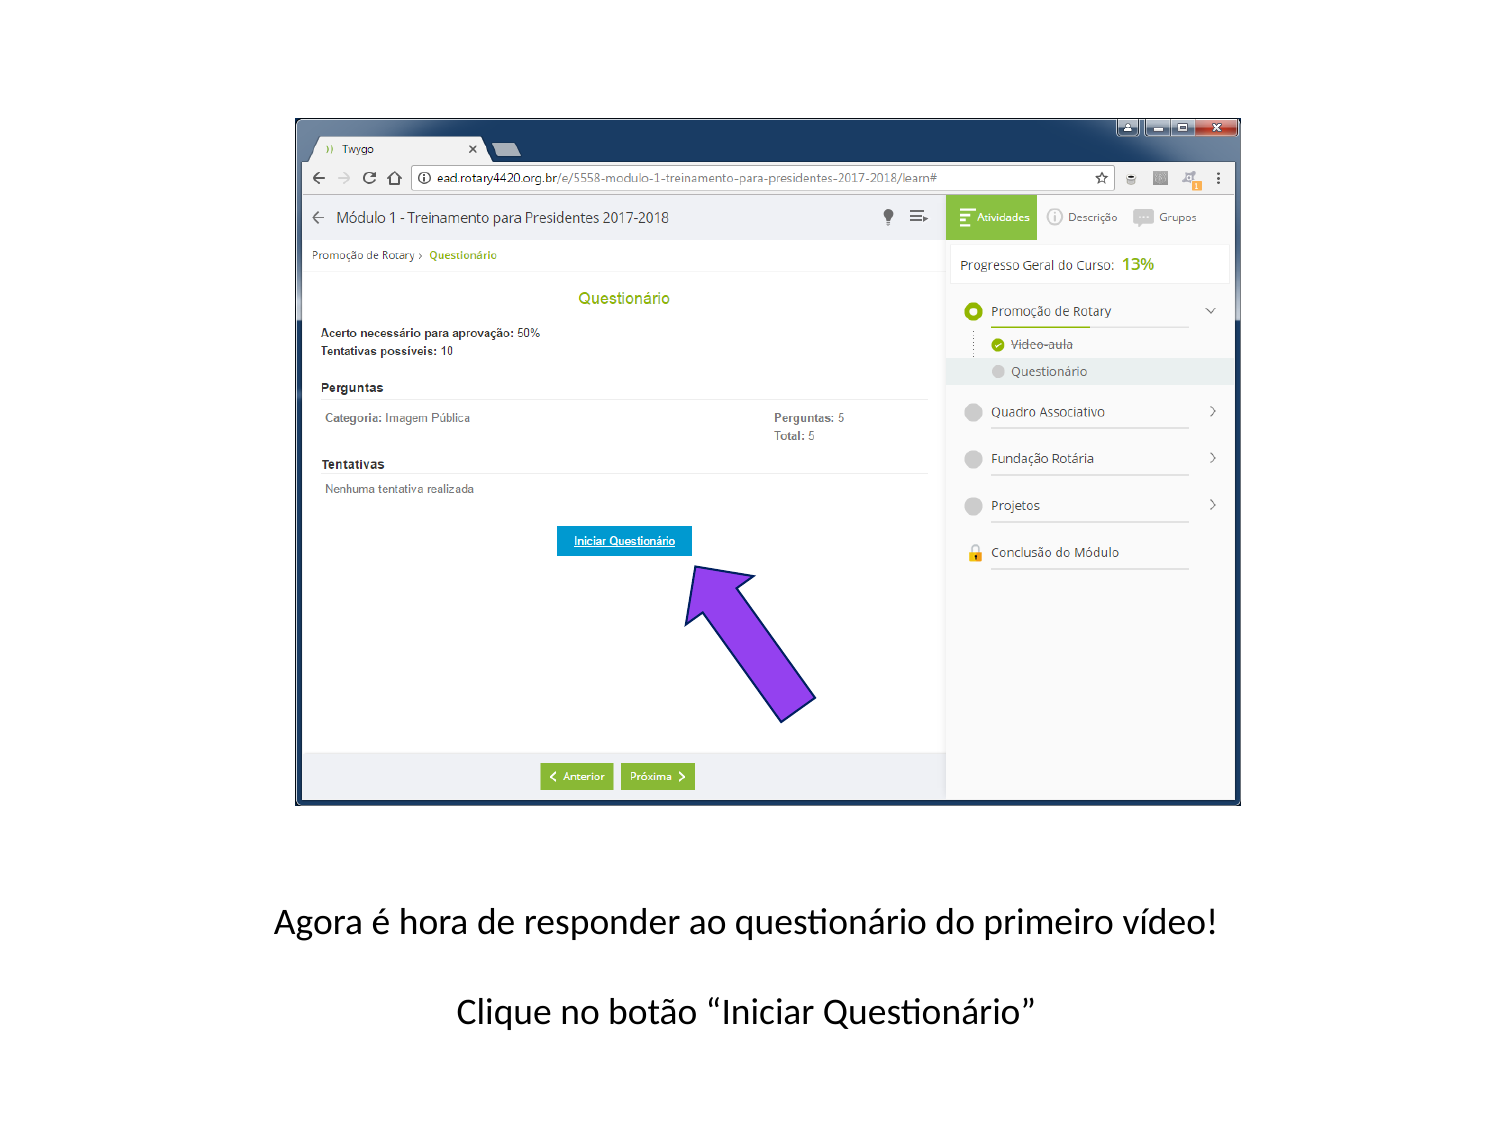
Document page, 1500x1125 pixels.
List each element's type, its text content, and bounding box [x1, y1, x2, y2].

picture [295, 118, 1241, 806]
text_box Agora é hora de responder ao questionário do primeiro vídeo! Clique no botão “Iniciar Questionário” [259, 889, 1235, 1040]
